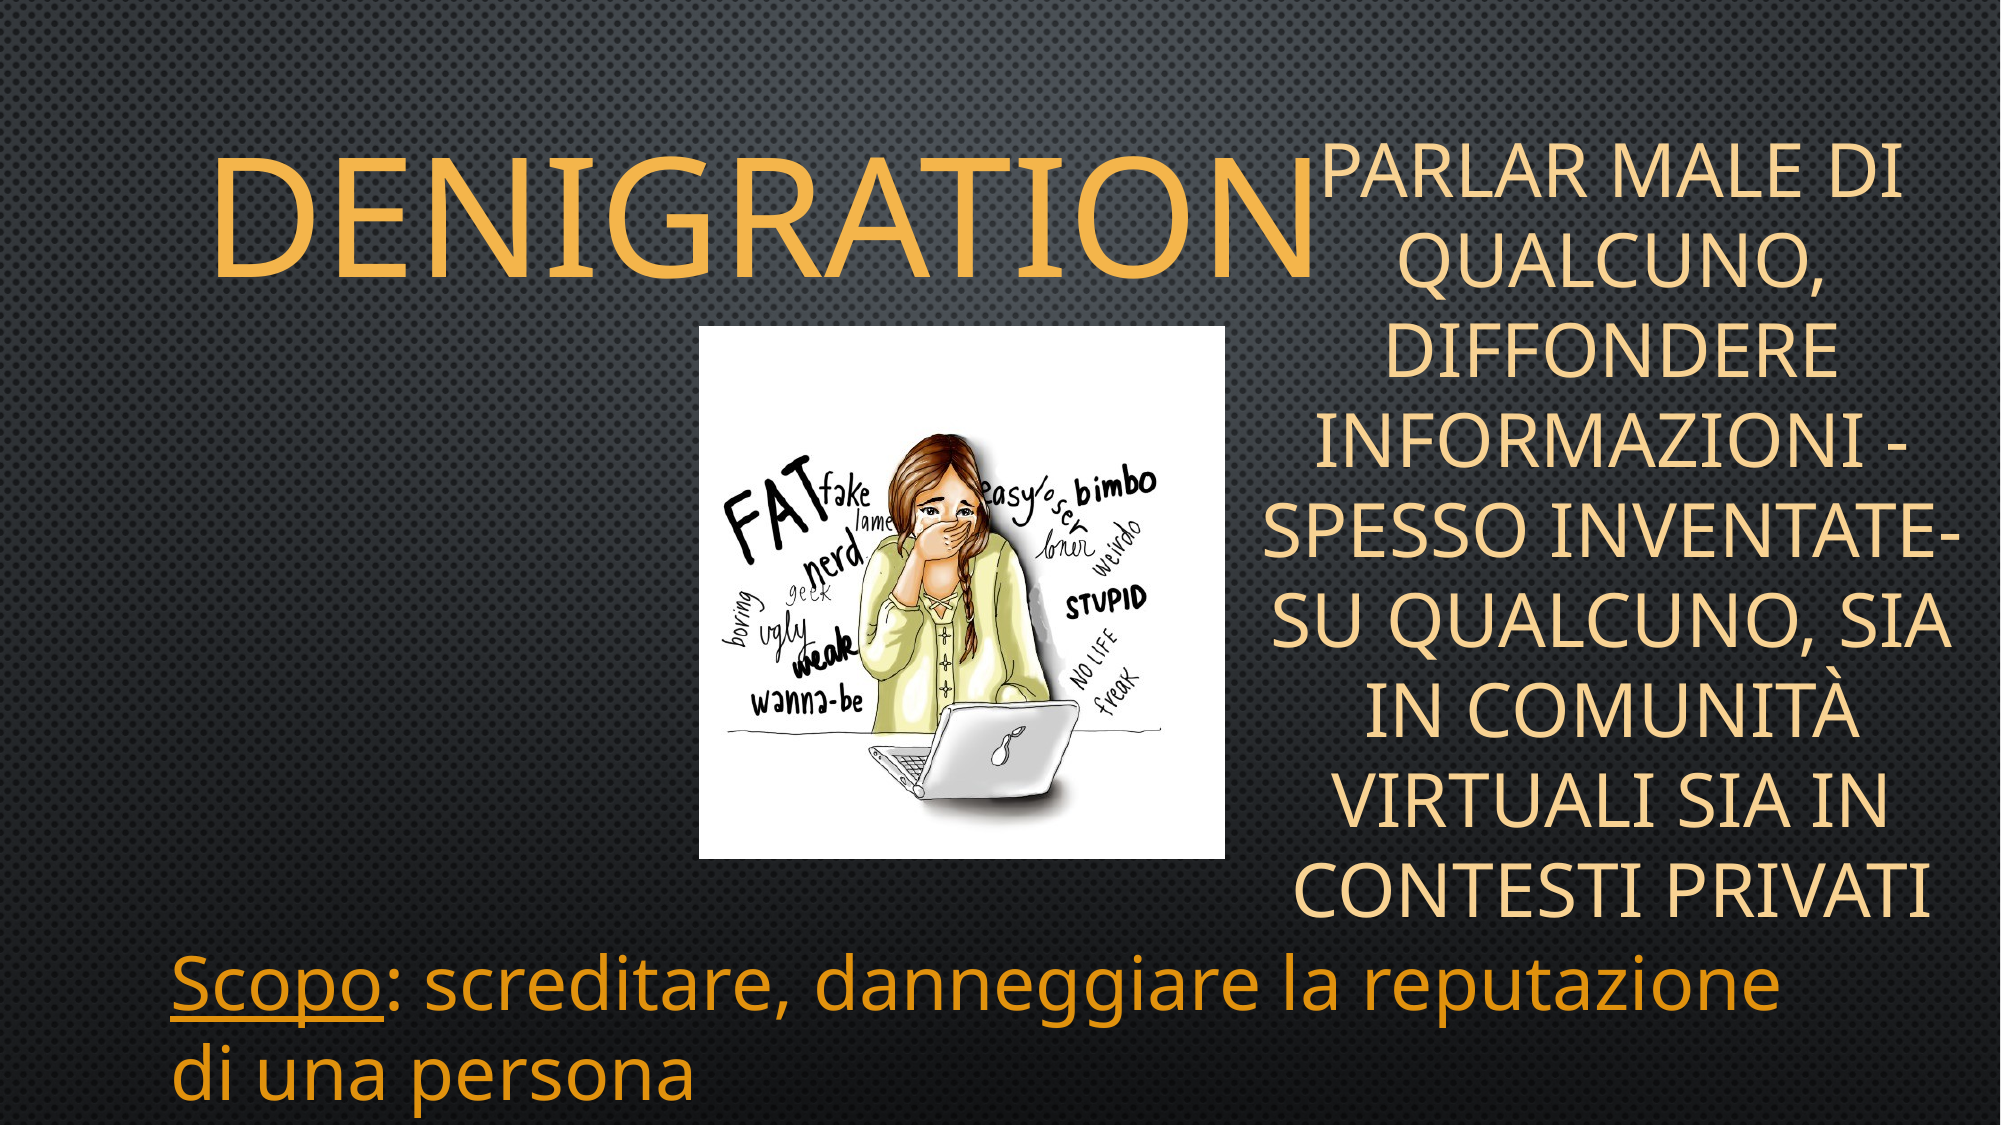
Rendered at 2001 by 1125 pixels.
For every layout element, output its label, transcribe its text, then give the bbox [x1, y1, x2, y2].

picture [0, 0, 2001, 1125]
title DENIGRATION [187, 99, 1813, 413]
text_box Scopo: screditare, danneggiare la reputazione di una persona [154, 928, 1851, 1125]
list parlar male di qualcuno, diffondere informazioni -spesso inventate- su qualcuno, sia in comunità virtuali sia in contesti privati [1224, 163, 2000, 957]
